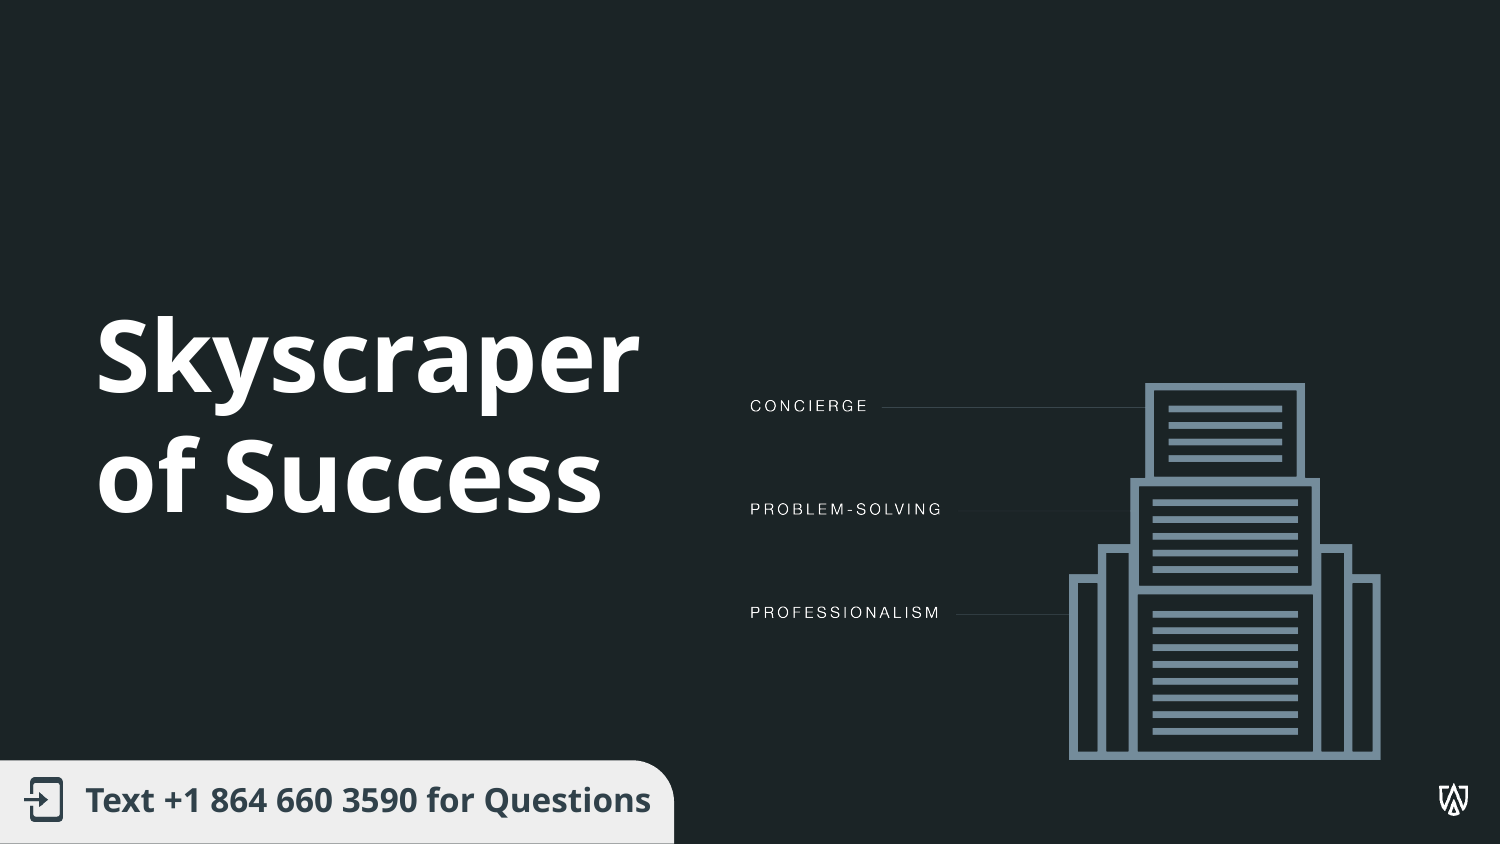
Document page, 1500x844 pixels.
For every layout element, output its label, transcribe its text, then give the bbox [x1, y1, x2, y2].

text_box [0, 760, 675, 844]
picture [24, 777, 64, 822]
picture [749, 382, 1381, 760]
picture [1439, 783, 1468, 816]
text_box Skyscraper of Success [80, 284, 677, 541]
